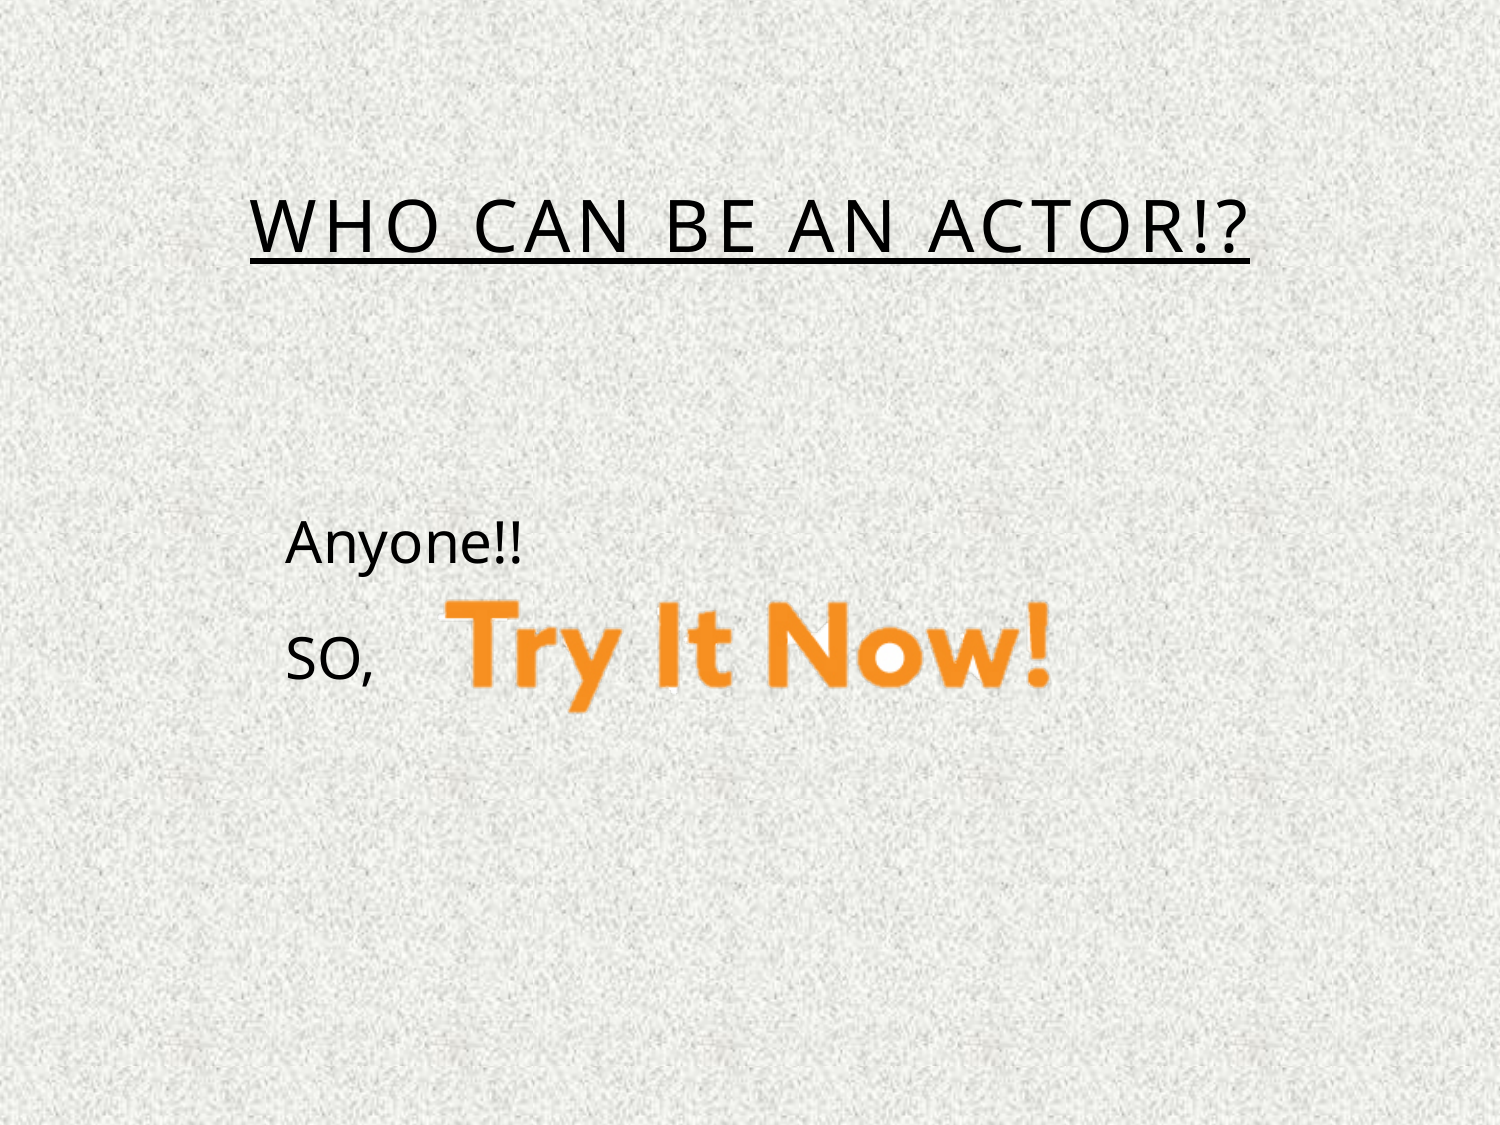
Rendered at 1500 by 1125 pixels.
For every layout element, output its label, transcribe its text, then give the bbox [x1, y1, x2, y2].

picture [0, 0, 1500, 1125]
title Who can be an actor!? [225, 162, 1275, 275]
list Anyone!! SO, [225, 462, 1300, 963]
